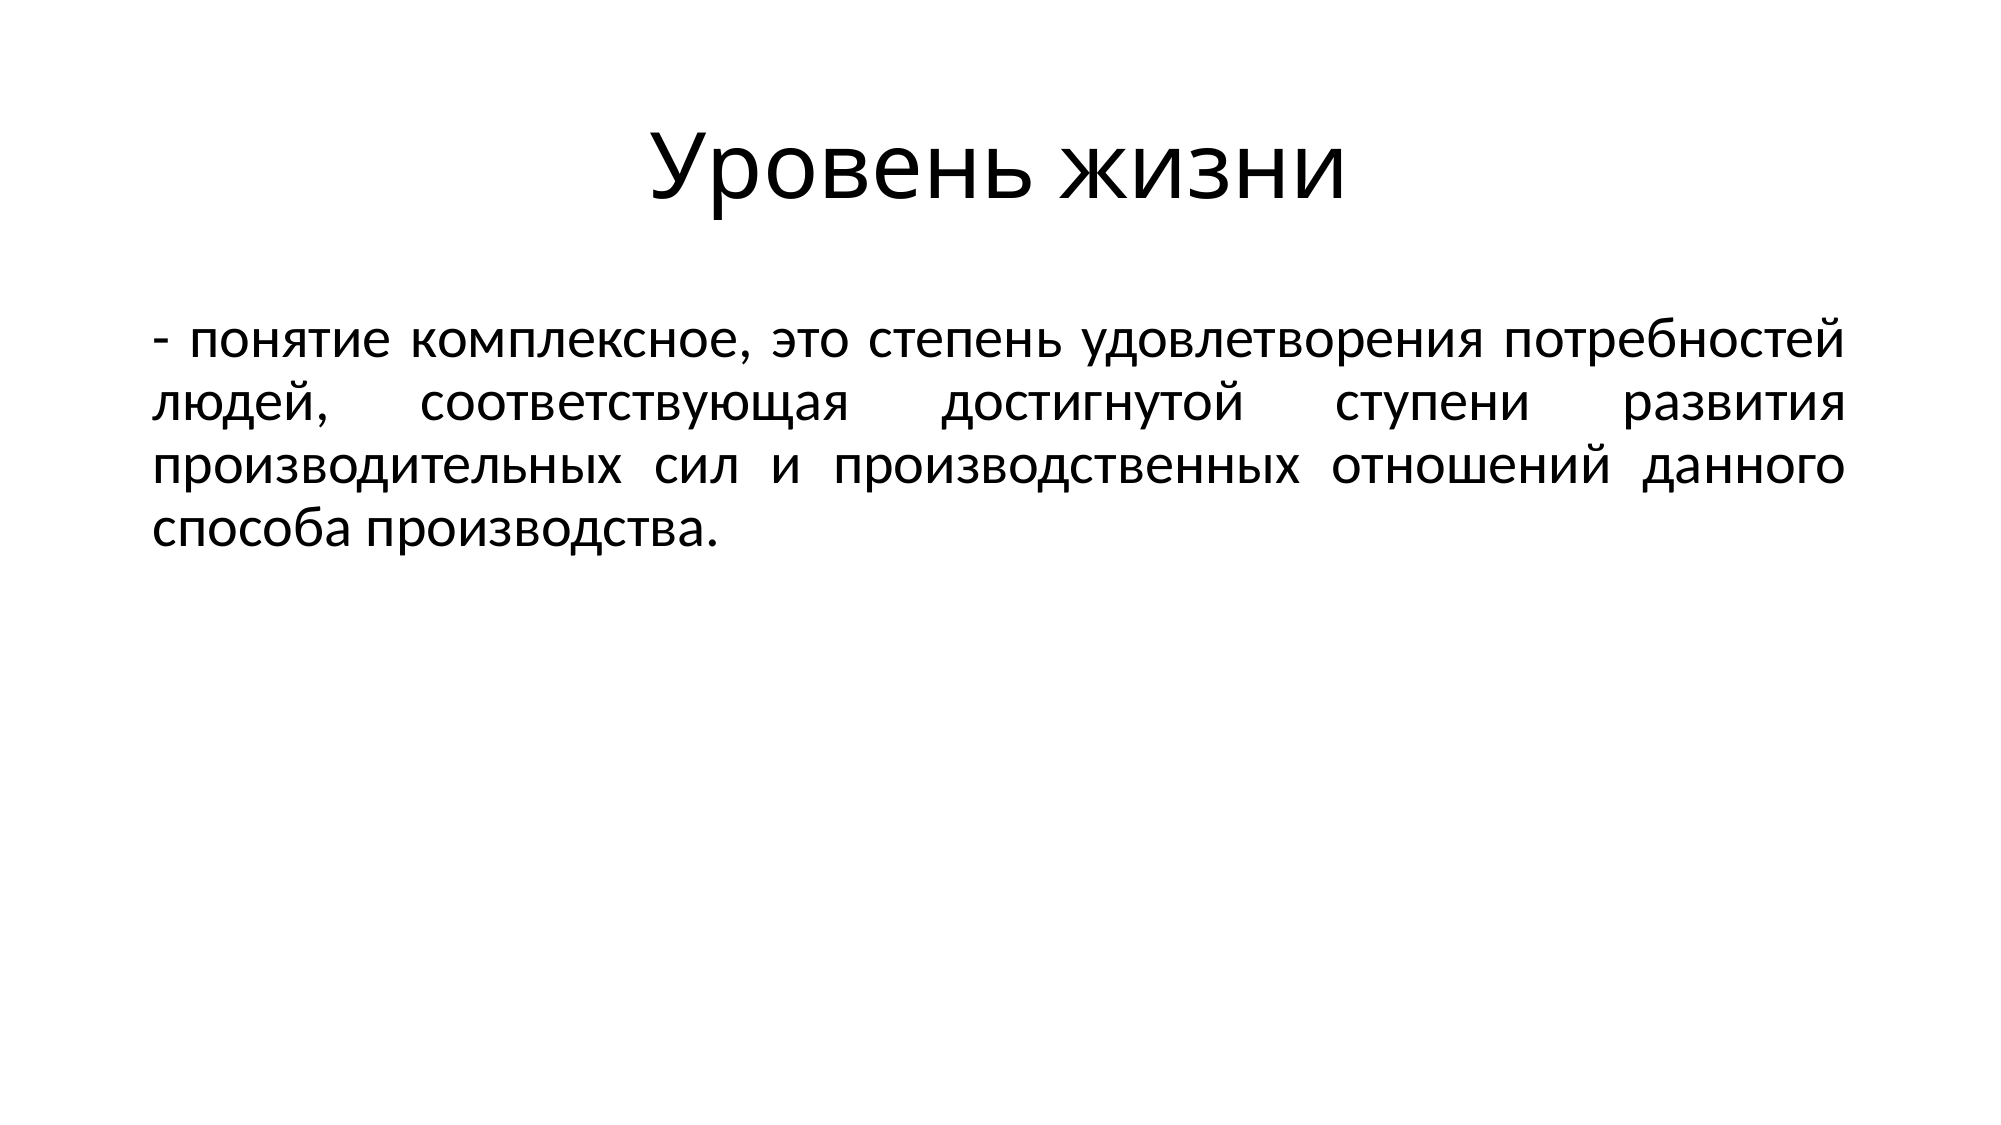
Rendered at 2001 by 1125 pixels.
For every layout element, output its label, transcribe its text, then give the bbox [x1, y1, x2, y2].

list - понятие комплексное, это степень удовлетворения потребностей людей, соответствующая достигнутой ступени развития производительных сил и производственных отношений данного способа производства. [137, 299, 1863, 1014]
title Уровень жизни [137, 59, 1863, 278]
